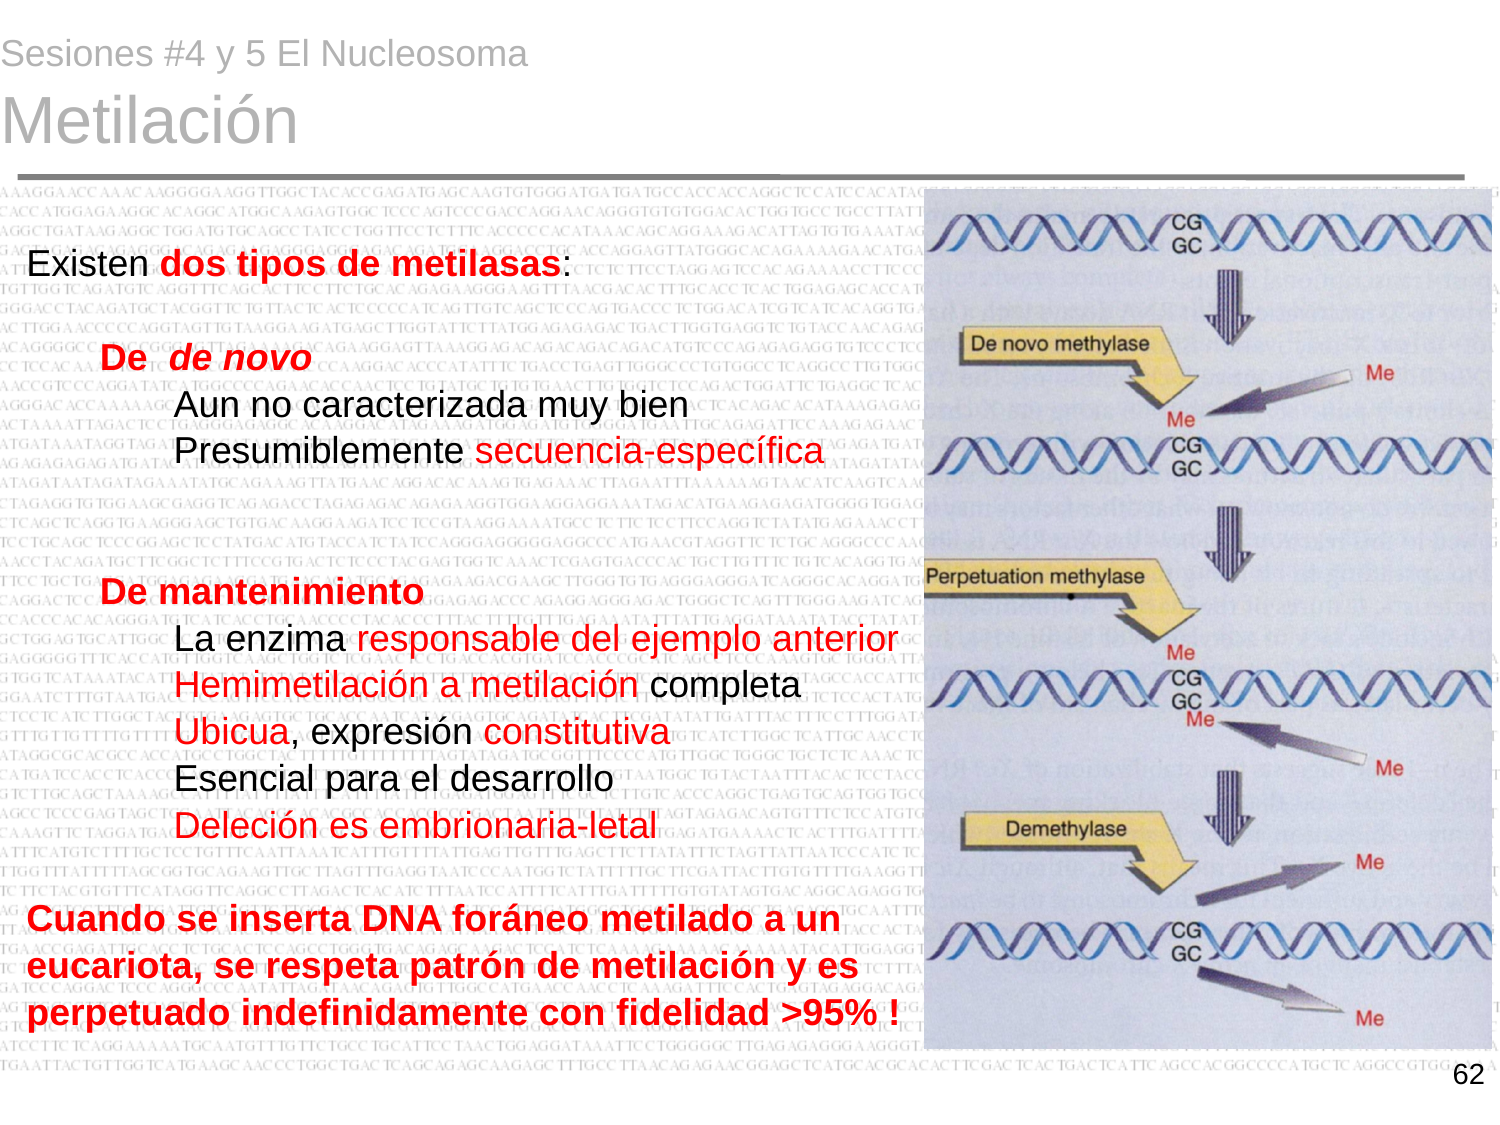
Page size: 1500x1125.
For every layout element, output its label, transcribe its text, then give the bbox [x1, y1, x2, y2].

title Sesiones #4 y 5 El Nucleosoma Metilación [0, 0, 1500, 185]
picture [0, 185, 1500, 1075]
text_box Existen dos tipos de metilasas: De de novo Aun no caracterizada muy bien Presumiblemente secuencia-específica De mantenimiento La enzima responsable del ejemplo anterior Hemimetilación a metilación completa Ubicua, expresión constitutiva Esencial para el desarrollo Deleción es embrionaria-letal Cuando se inserta DNA foráneo metilado a un eucariota, se respeta patrón de metilación y es perpetuado indefinidamente con fidelidad >95% ! [11, 230, 941, 1087]
